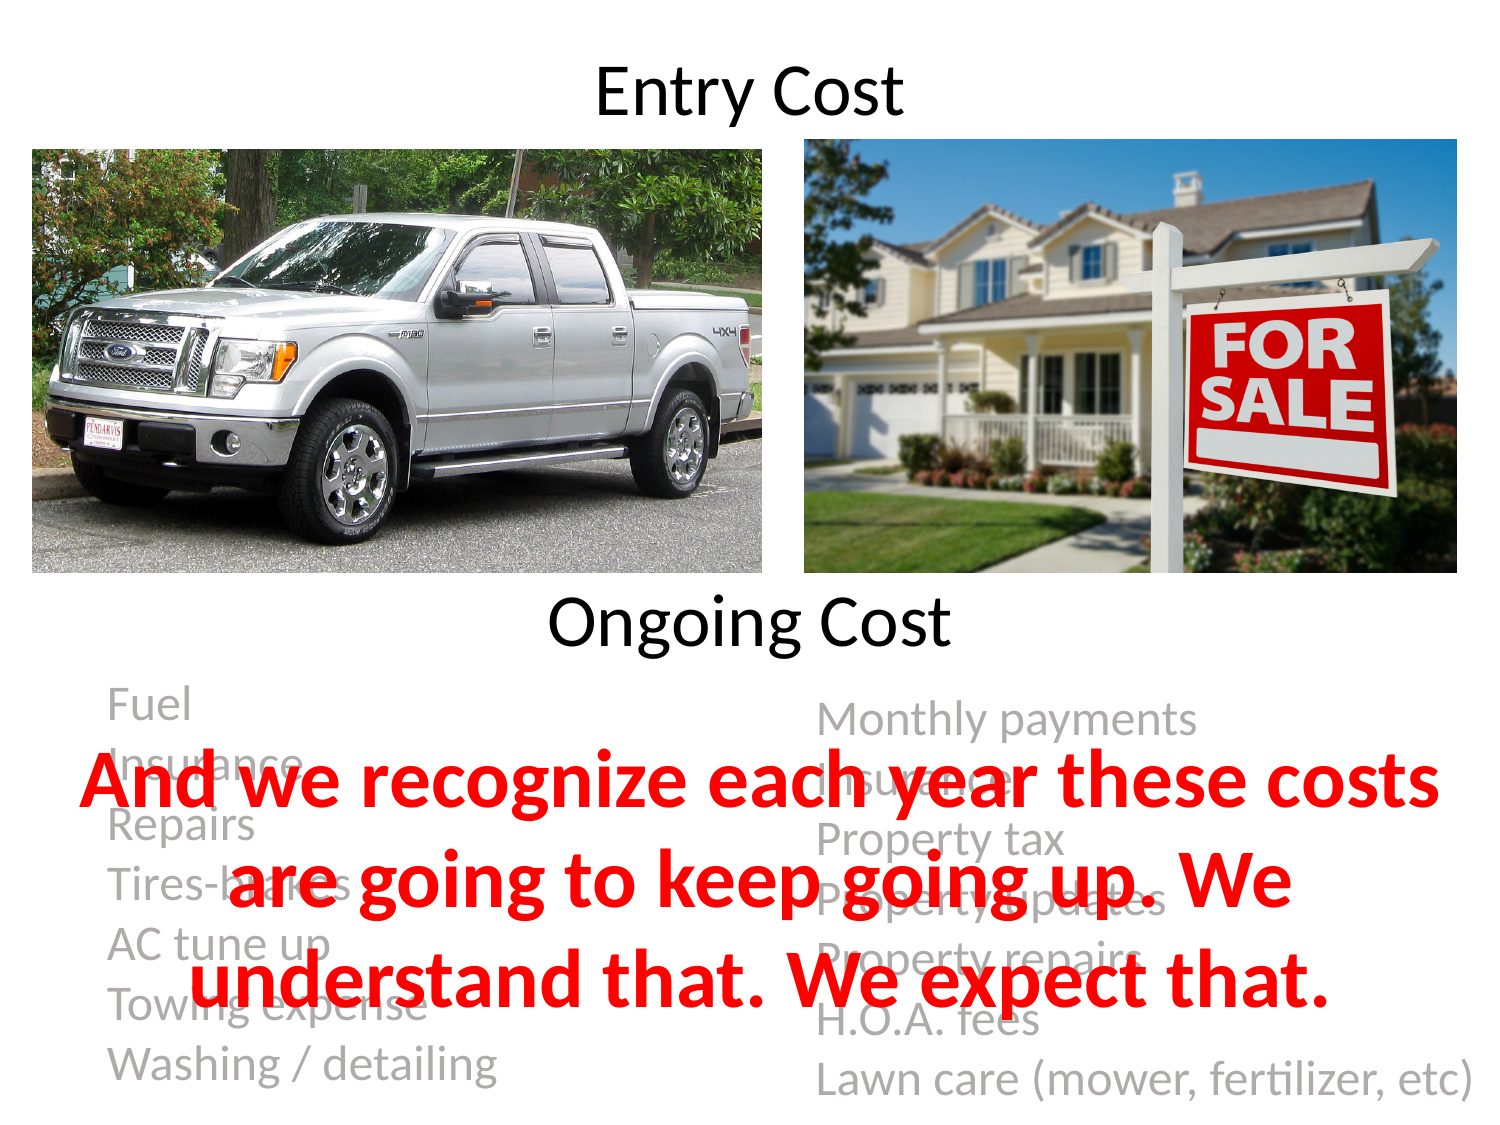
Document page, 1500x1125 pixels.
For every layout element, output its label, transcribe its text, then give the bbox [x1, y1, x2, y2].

picture [804, 138, 1457, 573]
text_box And we recognize each year these costs are going to keep going up. We understand that. We expect that. [64, 716, 1457, 1032]
text_box Monthly payments Insurance Property tax Property updates Property repairs H.O.A. fees Lawn care (mower, fertilizer, etc) [800, 678, 1500, 1114]
text_box Entry Cost [0, 32, 1500, 138]
picture [32, 149, 762, 573]
text_box Fuel Insurance Repairs Tires-brakes AC tune up Towing expense Washing / detailing [92, 663, 805, 716]
text_box Fuel Insurance Repairs Tires-brakes AC tune up Towing expense Washing / detailing [92, 1032, 800, 1098]
text_box Ongoing Cost [0, 564, 1500, 669]
